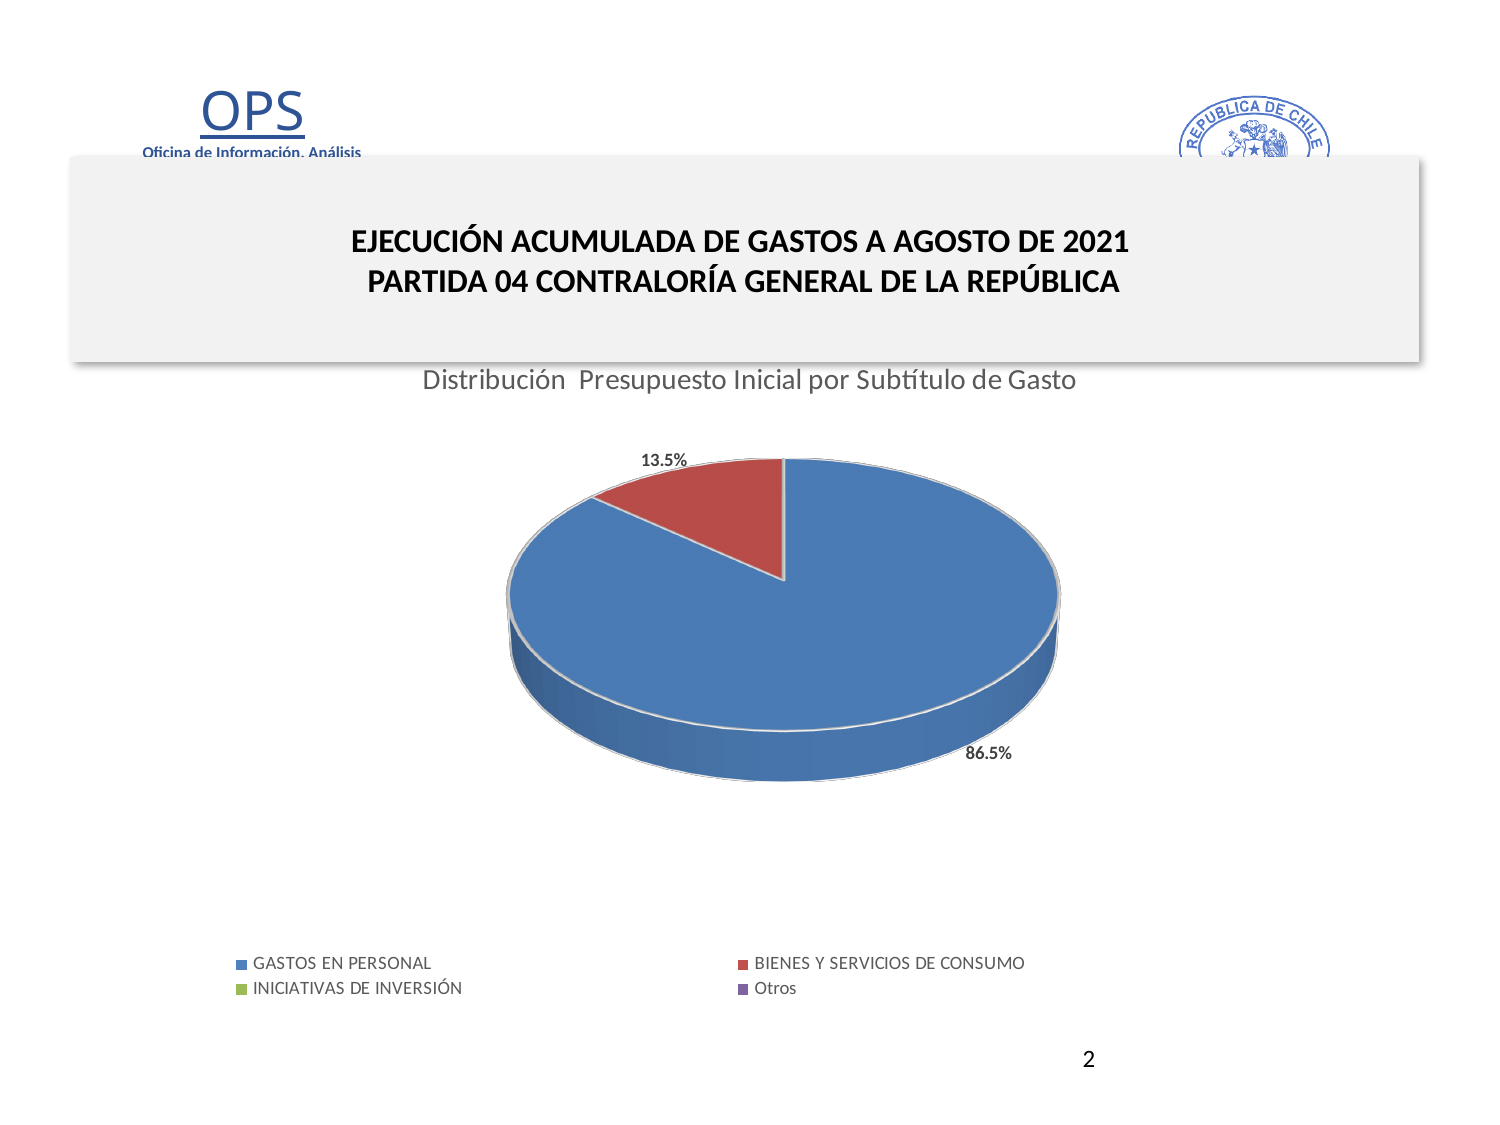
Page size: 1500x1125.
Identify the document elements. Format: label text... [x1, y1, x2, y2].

slide_number 2 [1067, 1035, 1418, 1095]
picture [1163, 89, 1344, 157]
chart [74, 337, 1426, 1006]
title EJECUCIÓN ACUMULADA DE GASTOS A AGOSTO DE 2021 PARTIDA 04 CONTRALORÍA GENERAL DE LA REPÚBLICA [71, 157, 1418, 339]
